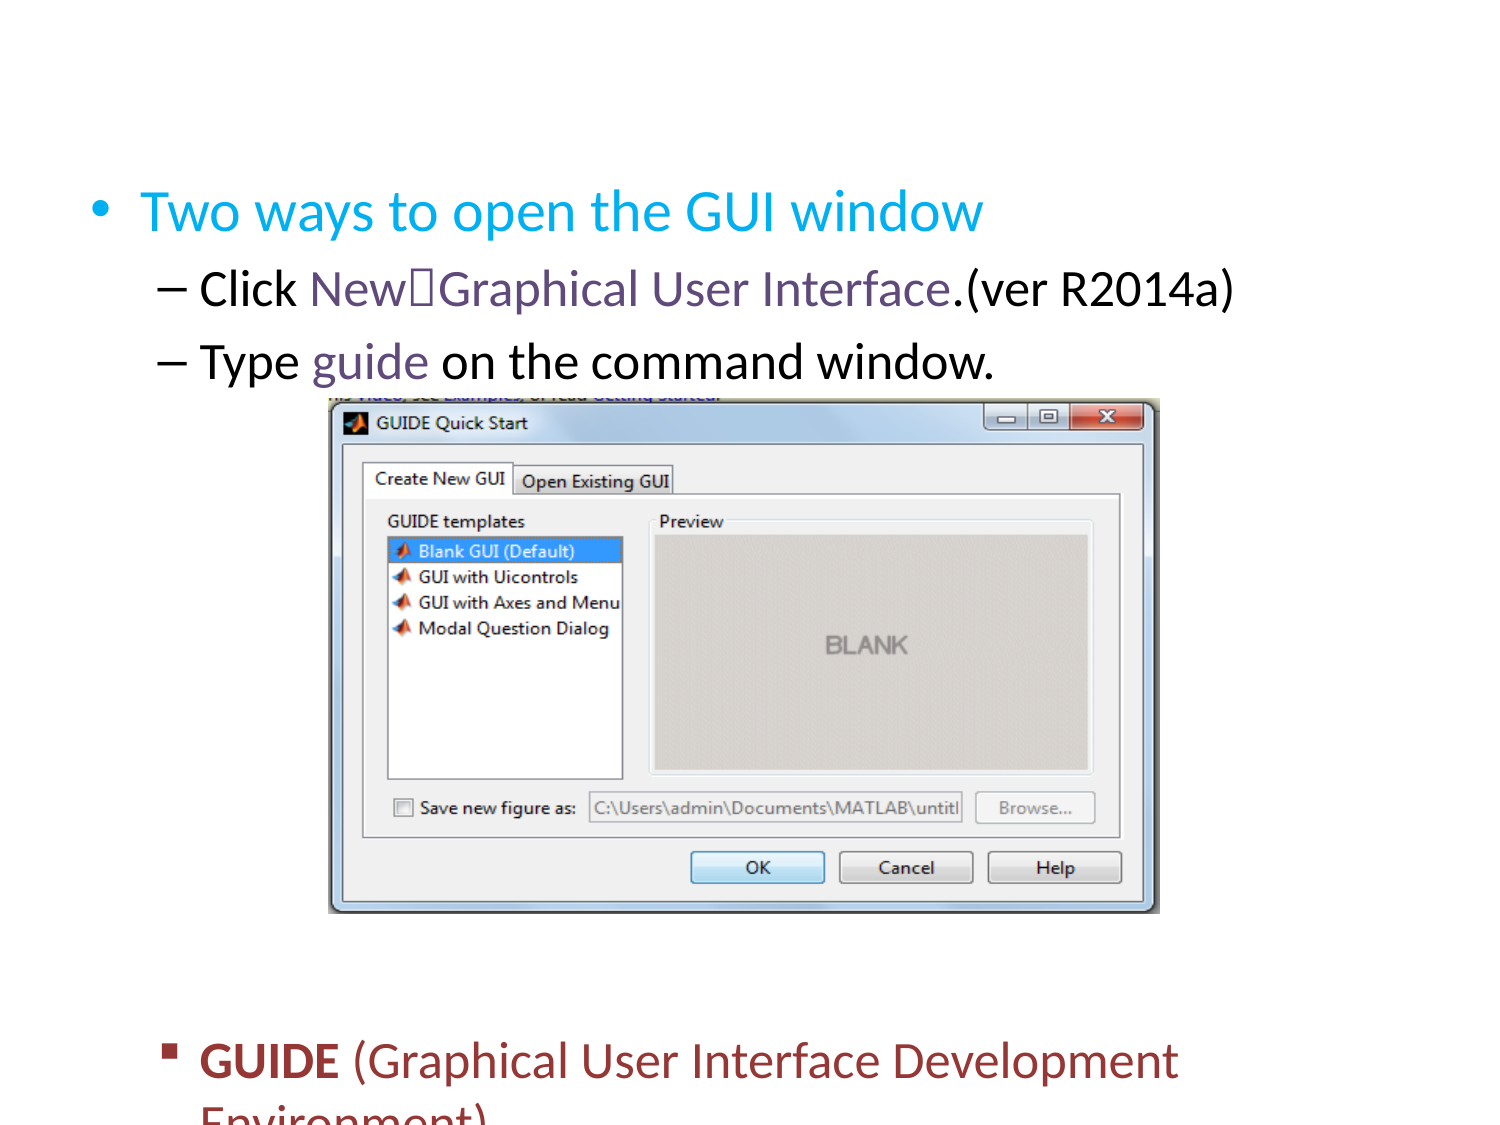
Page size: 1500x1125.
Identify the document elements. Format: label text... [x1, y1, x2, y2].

list Two ways to open the GUI window Click NewGraphical User Interface.(ver R2014a) Type guide on the command window. GUIDE (Graphical User Interface Development Environment) [75, 164, 1425, 1125]
picture [327, 398, 1160, 915]
